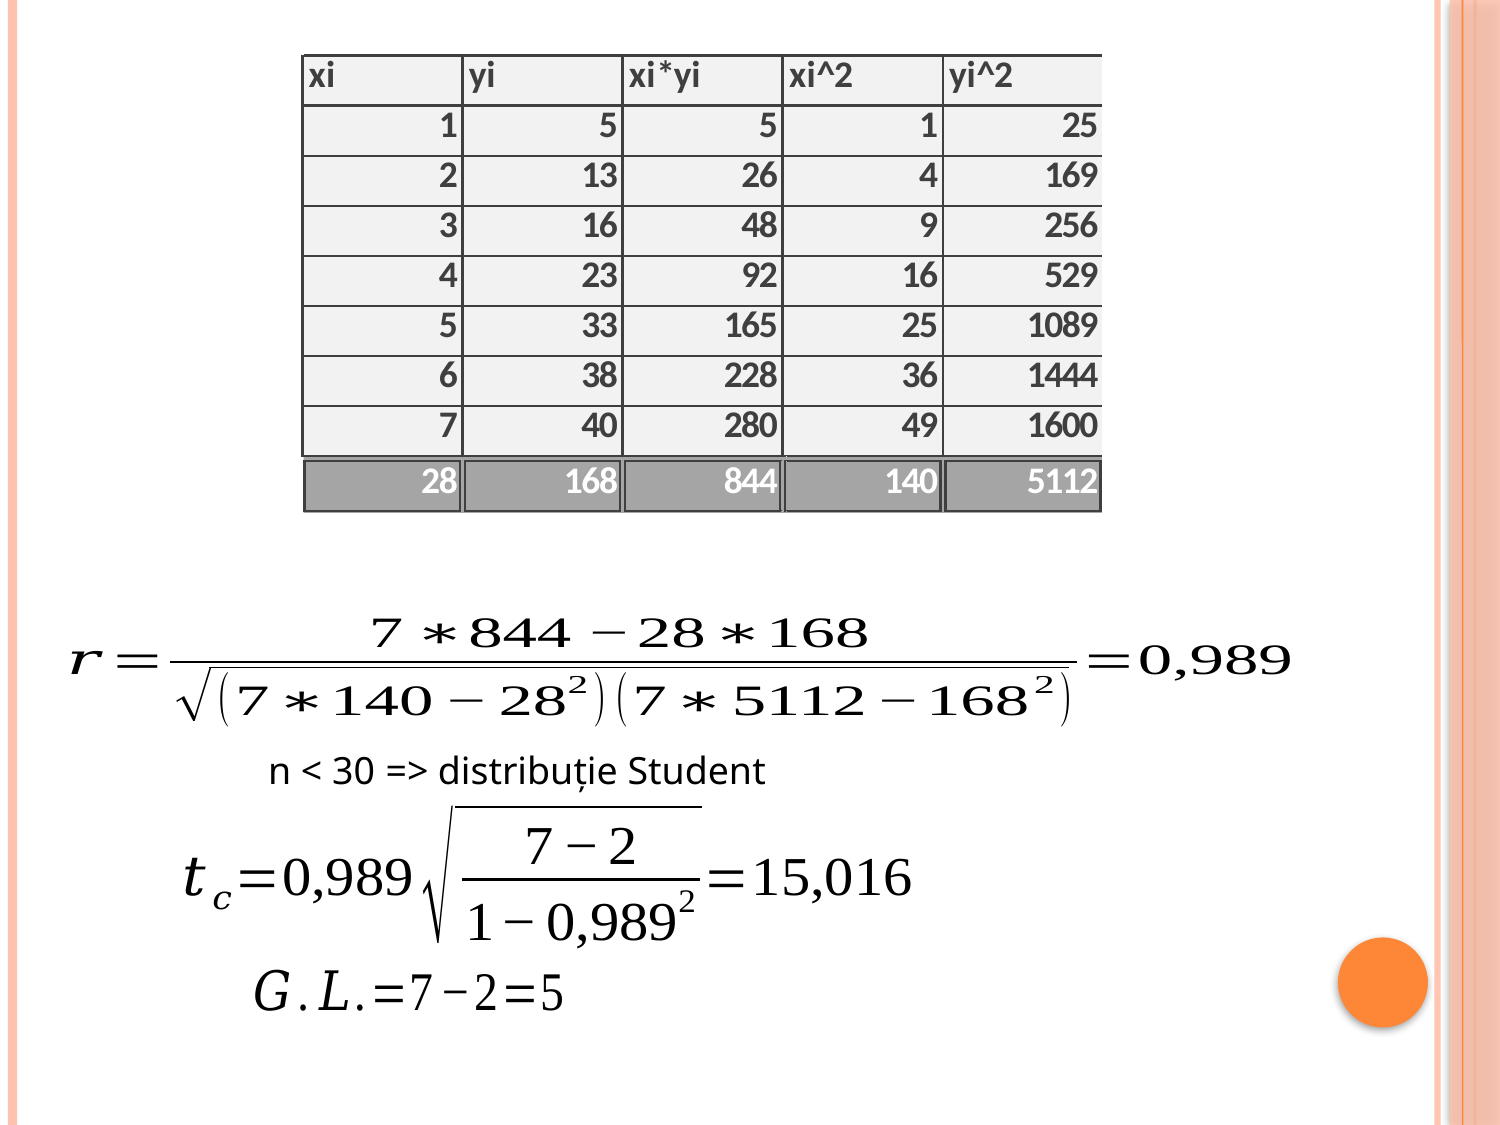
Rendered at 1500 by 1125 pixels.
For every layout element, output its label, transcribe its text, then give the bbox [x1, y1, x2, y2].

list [300, 53, 1105, 516]
text_box n < 30 => distribuţie Student [253, 739, 915, 800]
